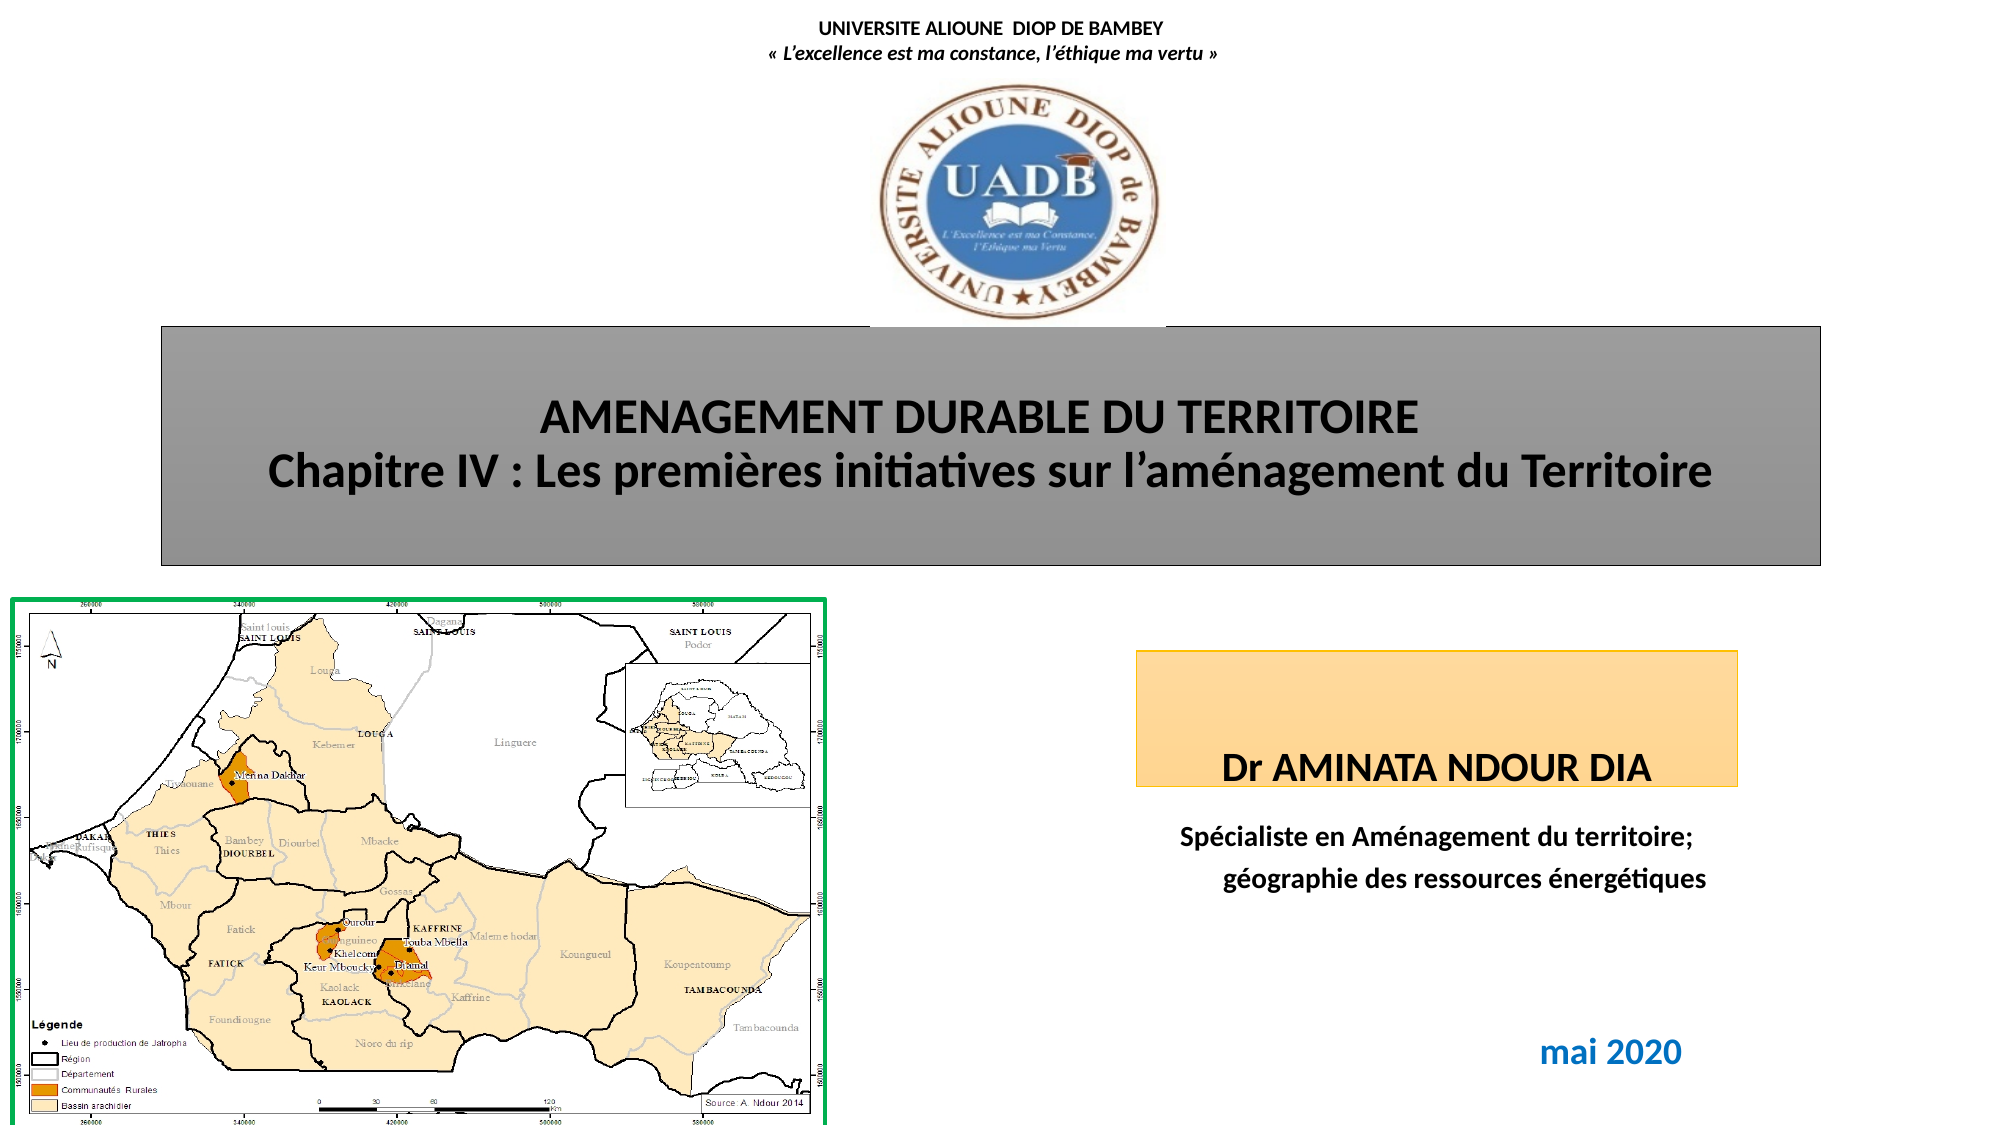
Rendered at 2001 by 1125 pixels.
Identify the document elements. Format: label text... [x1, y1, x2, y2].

title AMENAGEMENT DURABLE DU TERRITOIRE Chapitre IV : Les premières initiatives sur l’aménagement du Territoire [161, 326, 1821, 566]
text_box UNIVERSITE ALIOUNE DIOP DE BAMBEY « L’excellence est ma constance, l’éthique ma vertu » [616, 7, 1367, 117]
subtitle Dr AMINATA NDOUR DIA Spécialiste en Aménagement du territoire; géographie des ressources énergétiques [1136, 650, 1738, 787]
picture [870, 78, 1166, 327]
picture [15, 601, 823, 1125]
text_box mai 2020 [1177, 1019, 1697, 1080]
